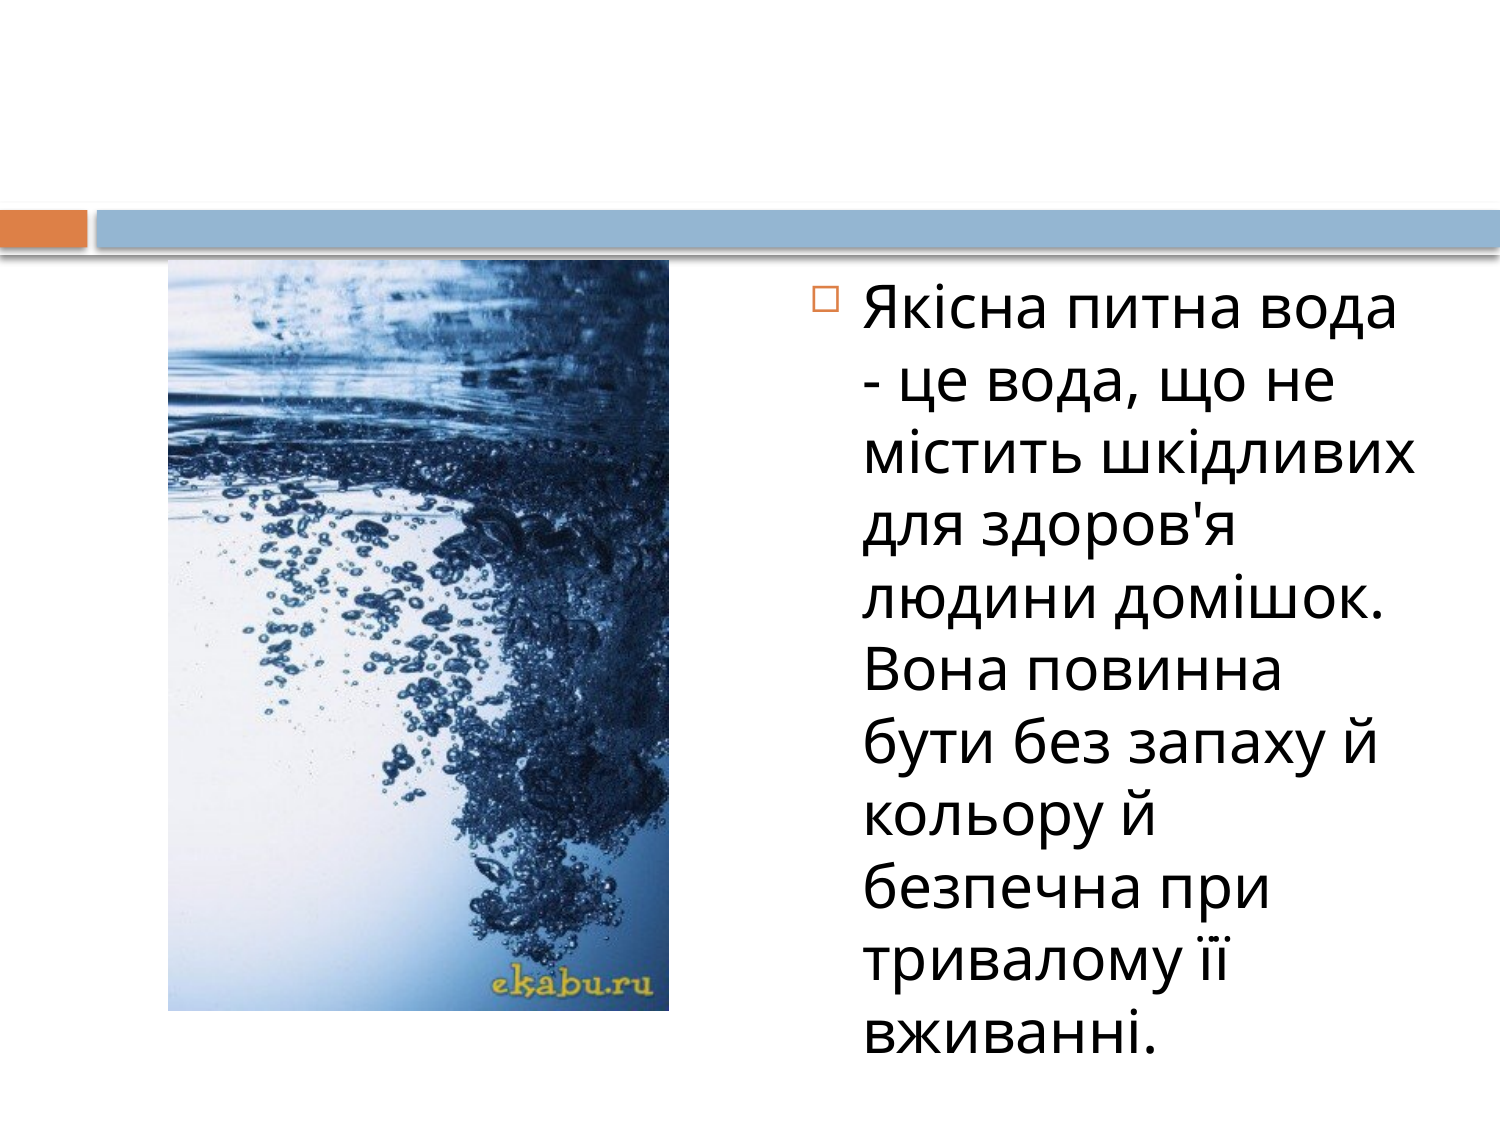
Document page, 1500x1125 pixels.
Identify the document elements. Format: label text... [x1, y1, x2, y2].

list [168, 260, 670, 1011]
list Якісна питна вода - це вода, що не містить шкідливих для здоров'я людини домішок. Вона повинна бути без запаху й кольору й безпечна при тривалому її вживанні. [794, 260, 1433, 1011]
